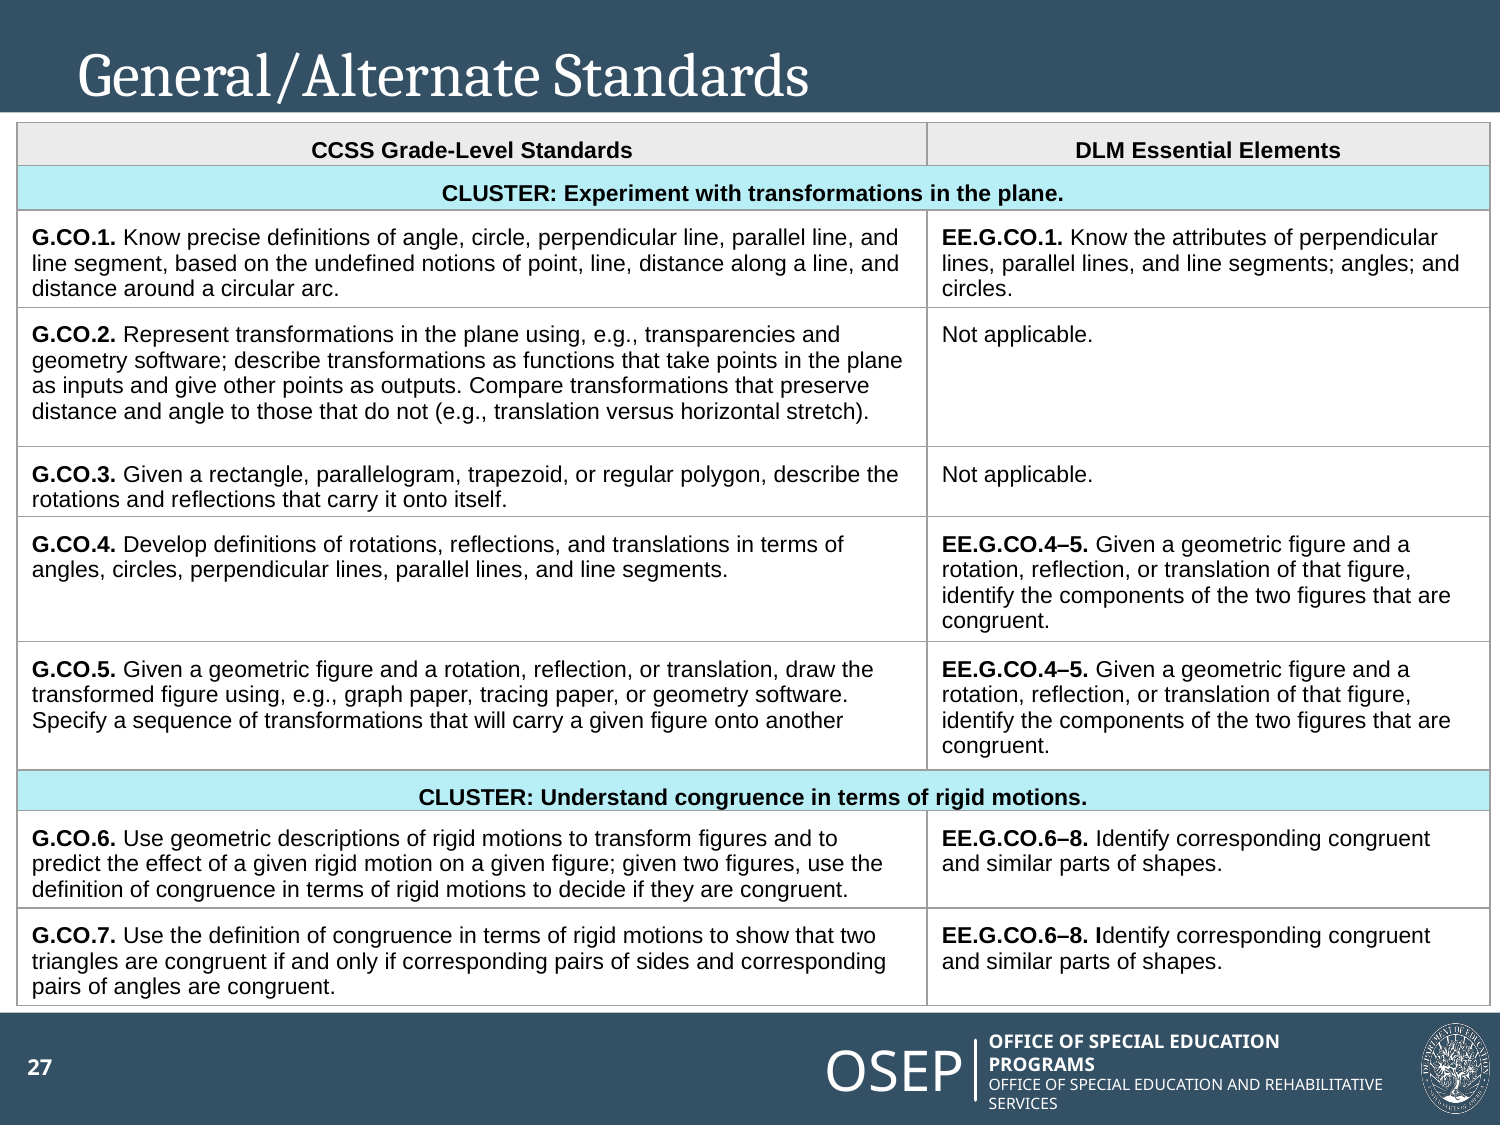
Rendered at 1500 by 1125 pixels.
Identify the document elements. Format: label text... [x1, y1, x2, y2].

table_cell CLUSTER: Understand congruence in terms of rigid motions. [18, 771, 1489, 810]
table_cell EE.G.CO.1. Know the attributes of perpendicular lines, parallel lines, and line segments; angles; and circles. [928, 211, 1489, 307]
table_cell EE.G.CO.6–8. Identify corresponding congruent and similar parts of shapes. [928, 811, 1489, 907]
table_header DLM Essential Elements [928, 123, 1489, 165]
table_cell G.CO.3. Given a rectangle, parallelogram, trapezoid, or regular polygon, describe the rotations and reflections that carry it onto itself. [18, 447, 926, 516]
title General/Alternate Standards [78, 0, 1425, 111]
picture [1421, 1023, 1490, 1114]
table_cell G.CO.7. Use the definition of congruence in terms of rigid motions to show that two triangles are congruent if and only if corresponding pairs of sides and corresponding pairs of angles are congruent. [18, 909, 926, 1005]
table_cell G.CO.4. Develop definitions of rotations, reflections, and translations in terms of angles, circles, perpendicular lines, parallel lines, and line segments. [18, 517, 926, 641]
table_cell G.CO.1. Know precise definitions of angle, circle, perpendicular line, parallel line, and line segment, based on the undefined notions of point, line, distance along a line, and distance around a circular arc. [18, 211, 926, 307]
table_cell G.CO.6. Use geometric descriptions of rigid motions to transform figures and to predict the effect of a given rigid motion on a given figure; given two figures, use the definition of congruence in terms of rigid motions to decide if they are congruent. [18, 811, 926, 907]
table_cell Not applicable. [928, 308, 1489, 446]
table_cell EE.G.CO.6–8. Identify corresponding congruent and similar parts of shapes. [928, 909, 1489, 1005]
table_cell EE.G.CO.4–5. Given a geometric figure and a rotation, reflection, or translation of that figure, identify the components of the two figures that are congruent. [928, 642, 1489, 769]
table_cell EE.G.CO.4–5. Given a geometric figure and a rotation, reflection, or translation of that figure, identify the components of the two figures that are congruent. [928, 517, 1489, 641]
table_cell G.CO.5. Given a geometric figure and a rotation, reflection, or translation, draw the transformed figure using, e.g., graph paper, tracing paper, or geometry software. Specify a sequence of transformations that will carry a given figure onto another [18, 642, 926, 769]
table_cell G.CO.2. Represent transformations in the plane using, e.g., transparencies and geometry software; describe transformations as functions that take points in the plane as inputs and give other points as outputs. Compare transformations that preserve distance and angle to those that do not (e.g., translation versus horizontal stretch). [18, 308, 926, 446]
table_cell Not applicable. [928, 447, 1489, 516]
table_header CCSS Grade-Level Standards [18, 123, 926, 165]
table_cell CLUSTER: Experiment with transformations in the plane. [18, 166, 1489, 209]
